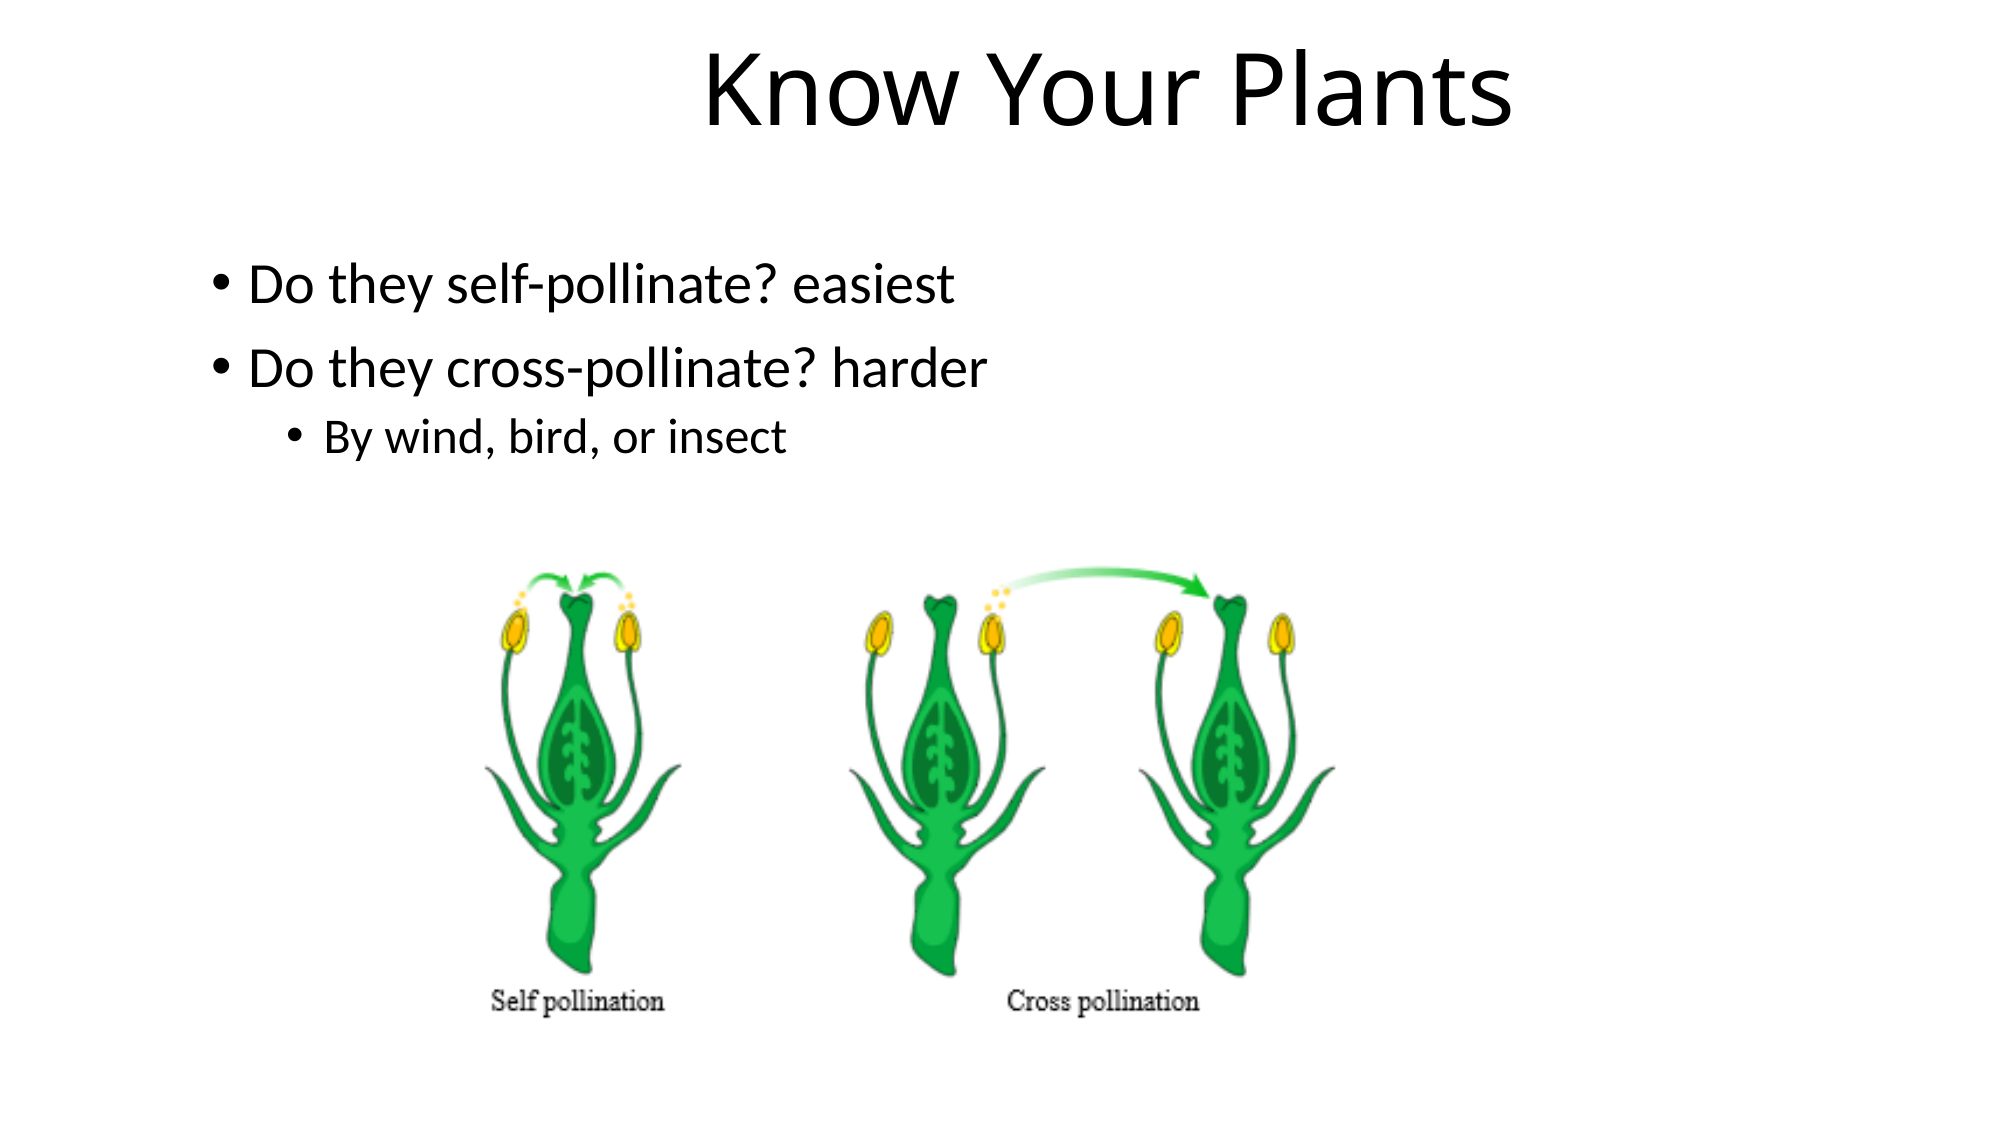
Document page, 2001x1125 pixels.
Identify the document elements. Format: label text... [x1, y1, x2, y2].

list Do they self-pollinate? easiest Do they cross-pollinate? harder By wind, bird, or insect [196, 246, 1659, 866]
picture [425, 555, 1359, 1023]
title Know Your Plants [425, 102, 1987, 313]
